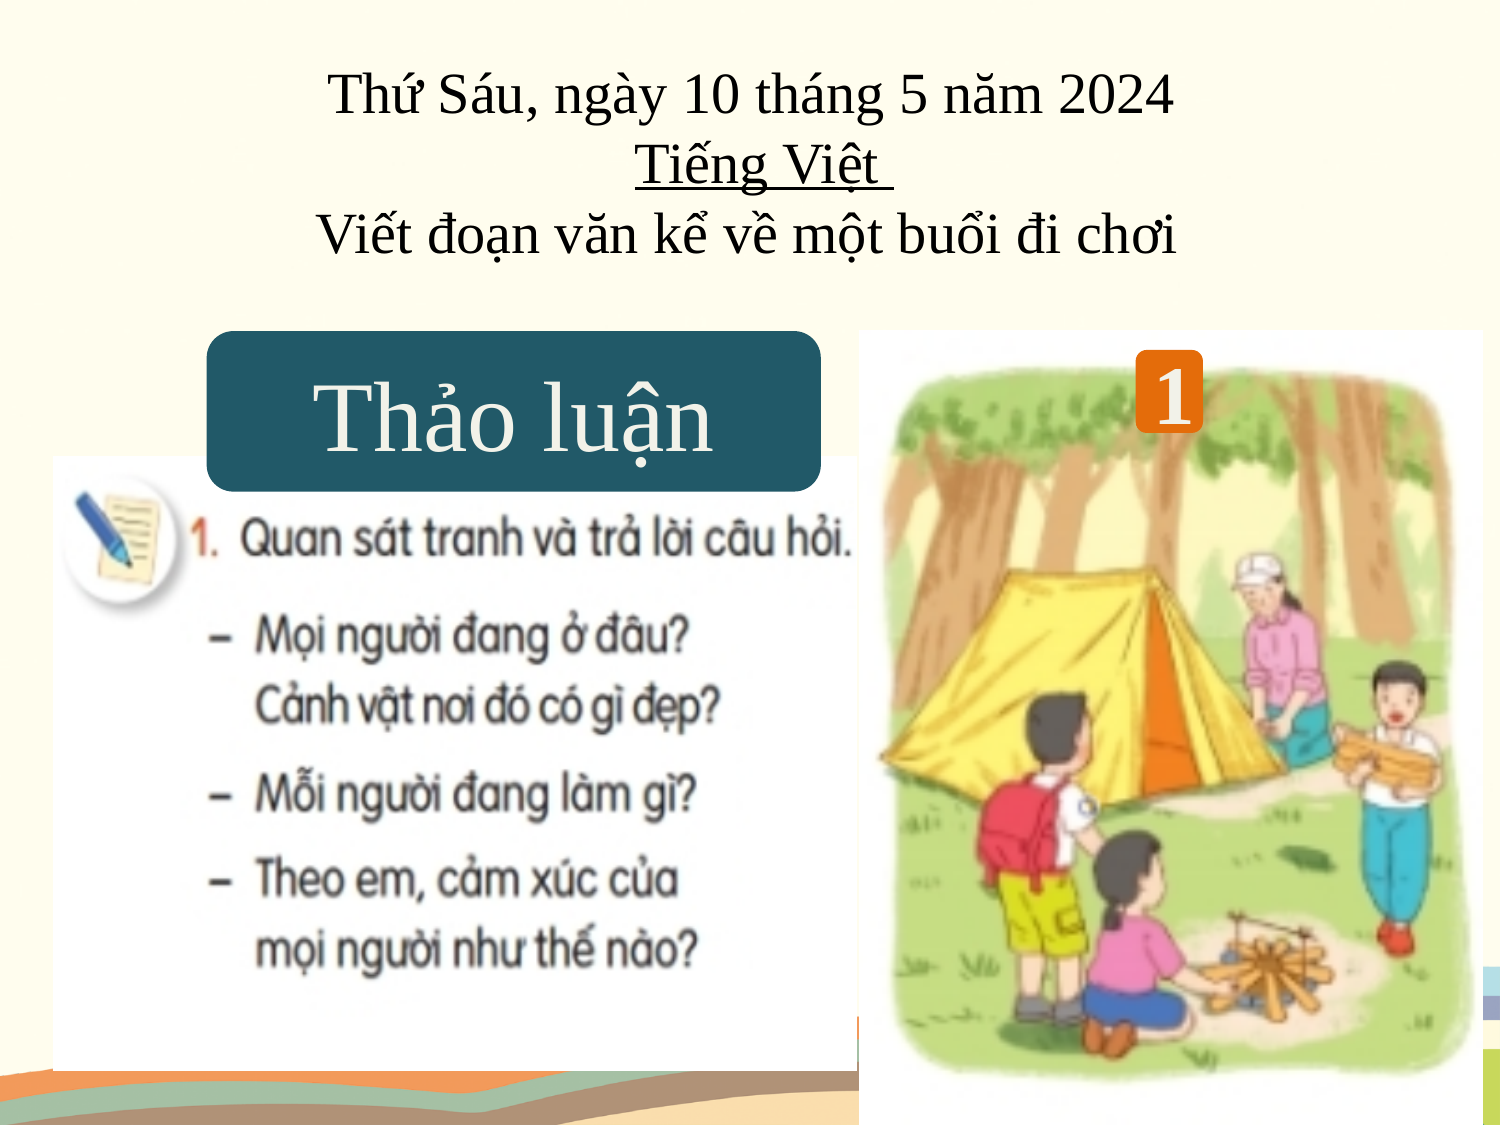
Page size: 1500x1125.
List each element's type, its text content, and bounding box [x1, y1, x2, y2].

picture [0, 0, 1500, 1125]
text_box Thảo luận [206, 331, 821, 454]
text_box Thứ Sáu, ngày 10 tháng 5 năm 2024 Tiếng Việt Viết đoạn văn kể về một buổi đi chơi [301, 48, 1211, 273]
